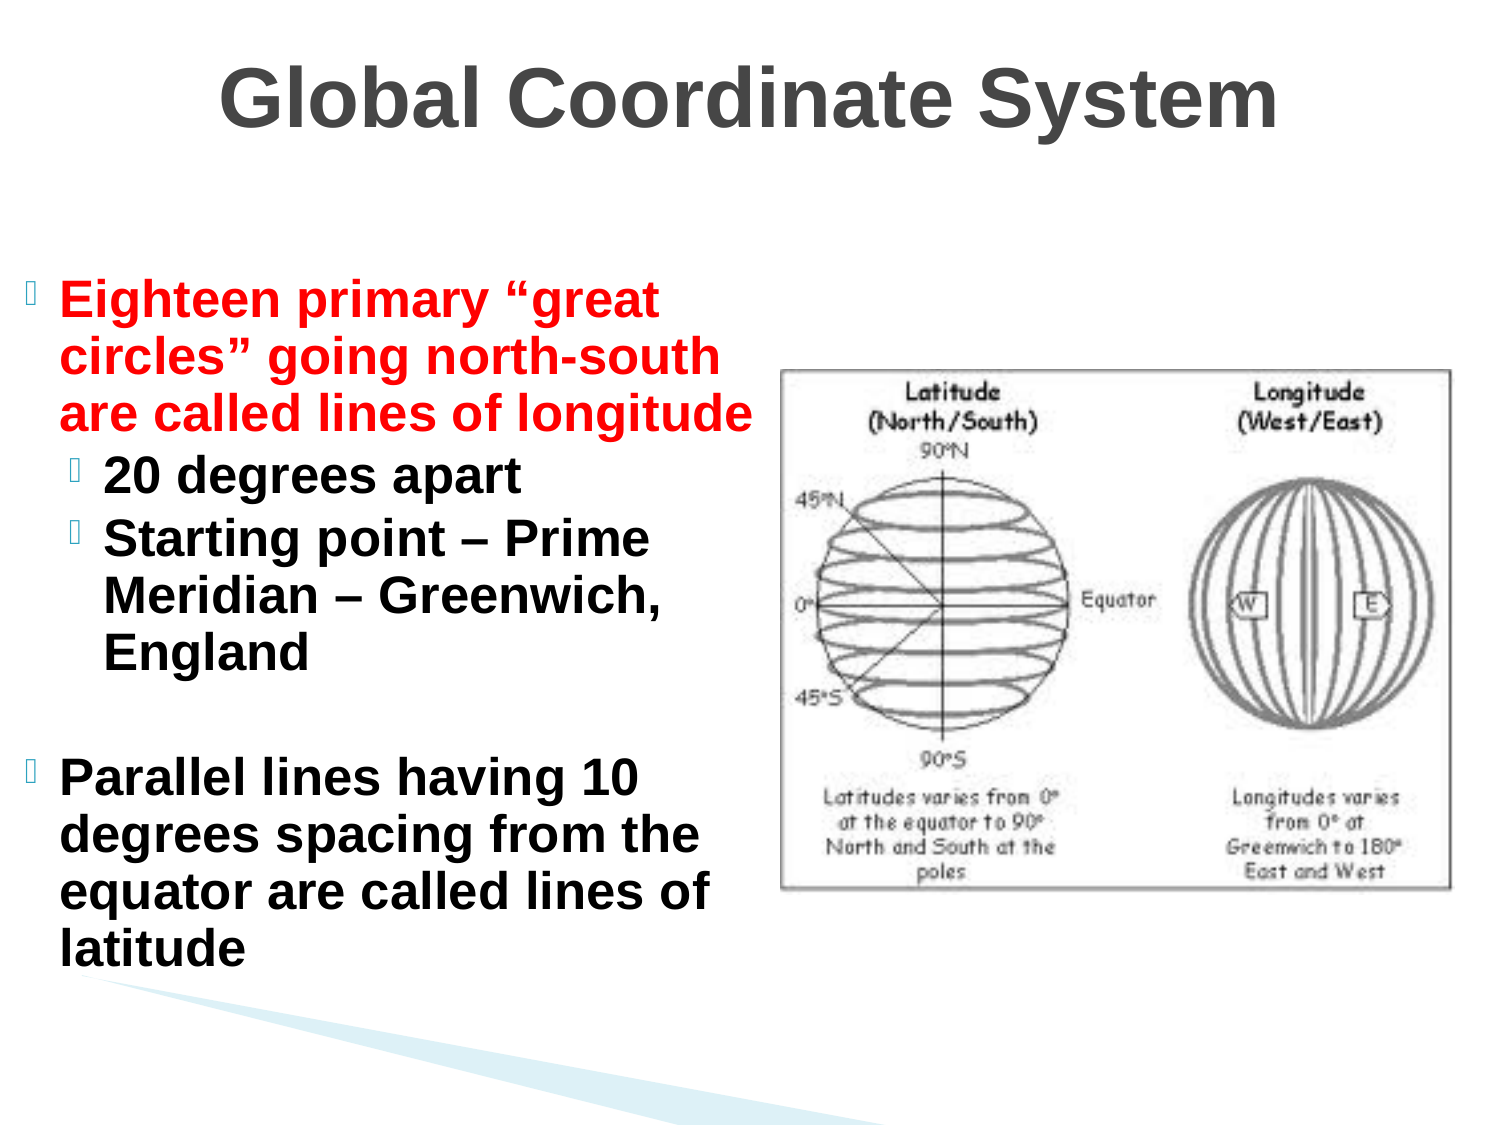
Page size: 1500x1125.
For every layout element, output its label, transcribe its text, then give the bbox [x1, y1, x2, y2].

title Global Coordinate System [51, 0, 1448, 188]
text_box [81, 975, 886, 1125]
list Eighteen primary “great circles” going north-south are called lines of longitude 20 degrees apart Starting point – Prime Meridian – Greenwich, England Parallel lines having 10 degrees spacing from the equator are called lines of latitude [0, 263, 812, 563]
picture [780, 368, 1456, 896]
